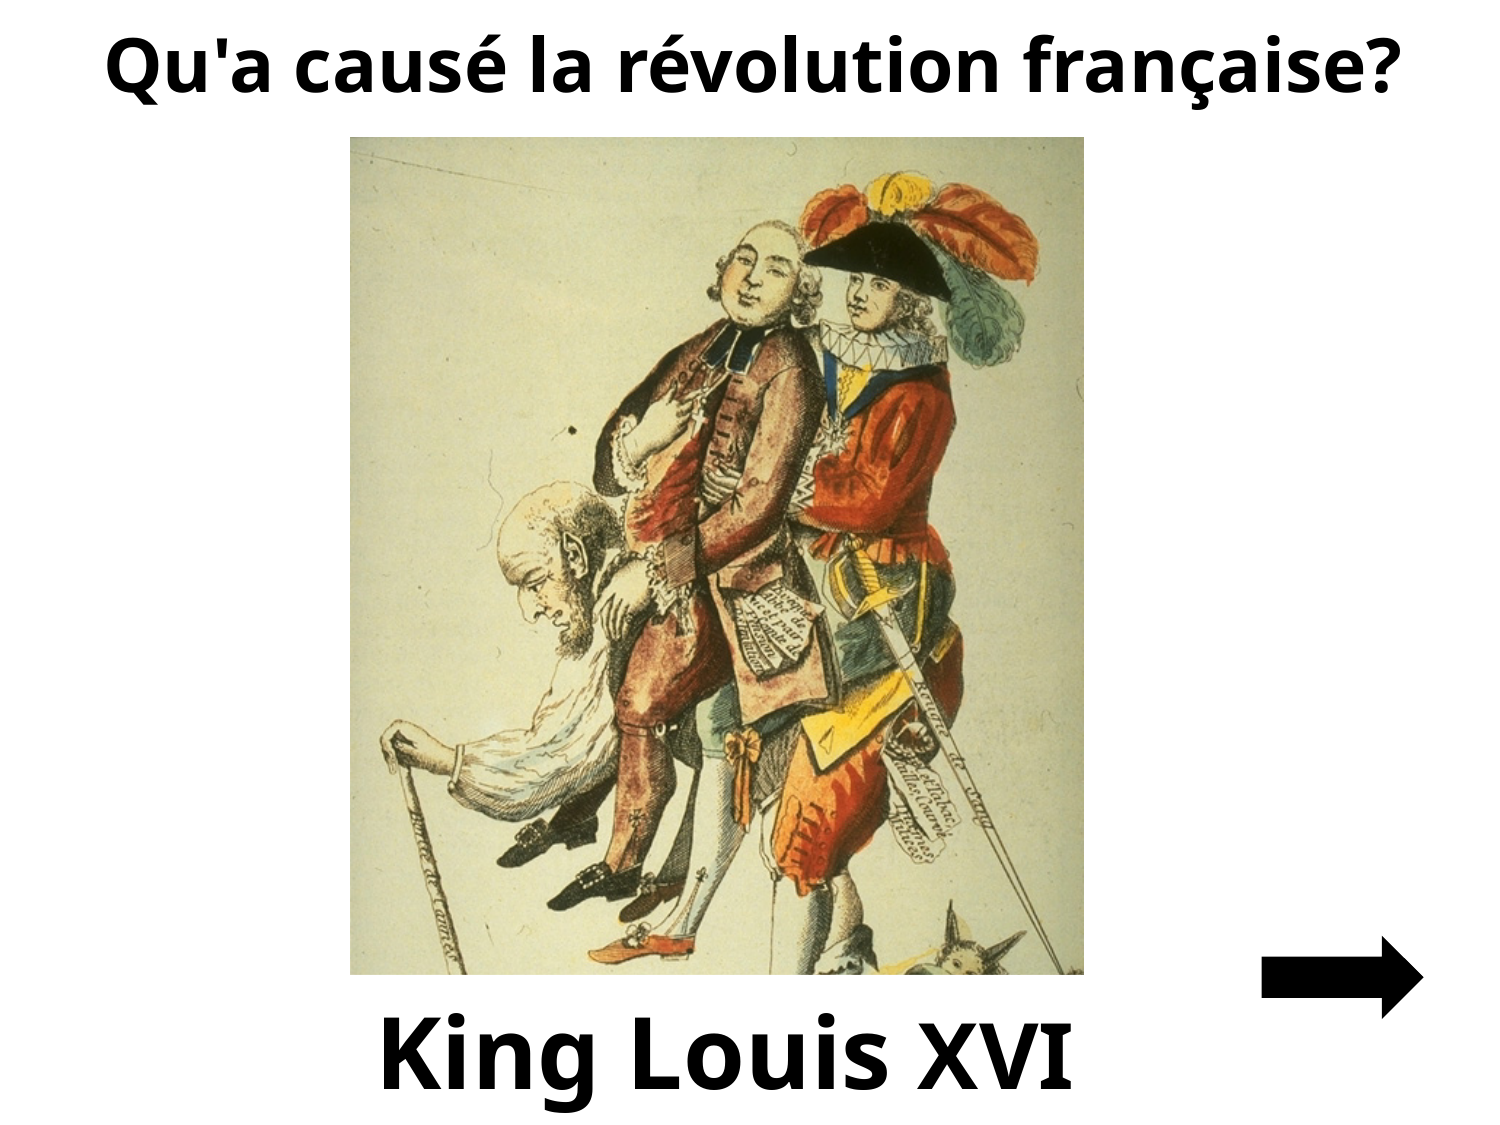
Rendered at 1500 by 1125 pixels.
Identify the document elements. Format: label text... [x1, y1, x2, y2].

title Qu'a causé la révolution française? [24, 0, 1500, 125]
text_box King Louis XVI [349, 974, 1100, 1125]
text_box [1262, 937, 1423, 1018]
picture [349, 137, 1084, 1101]
